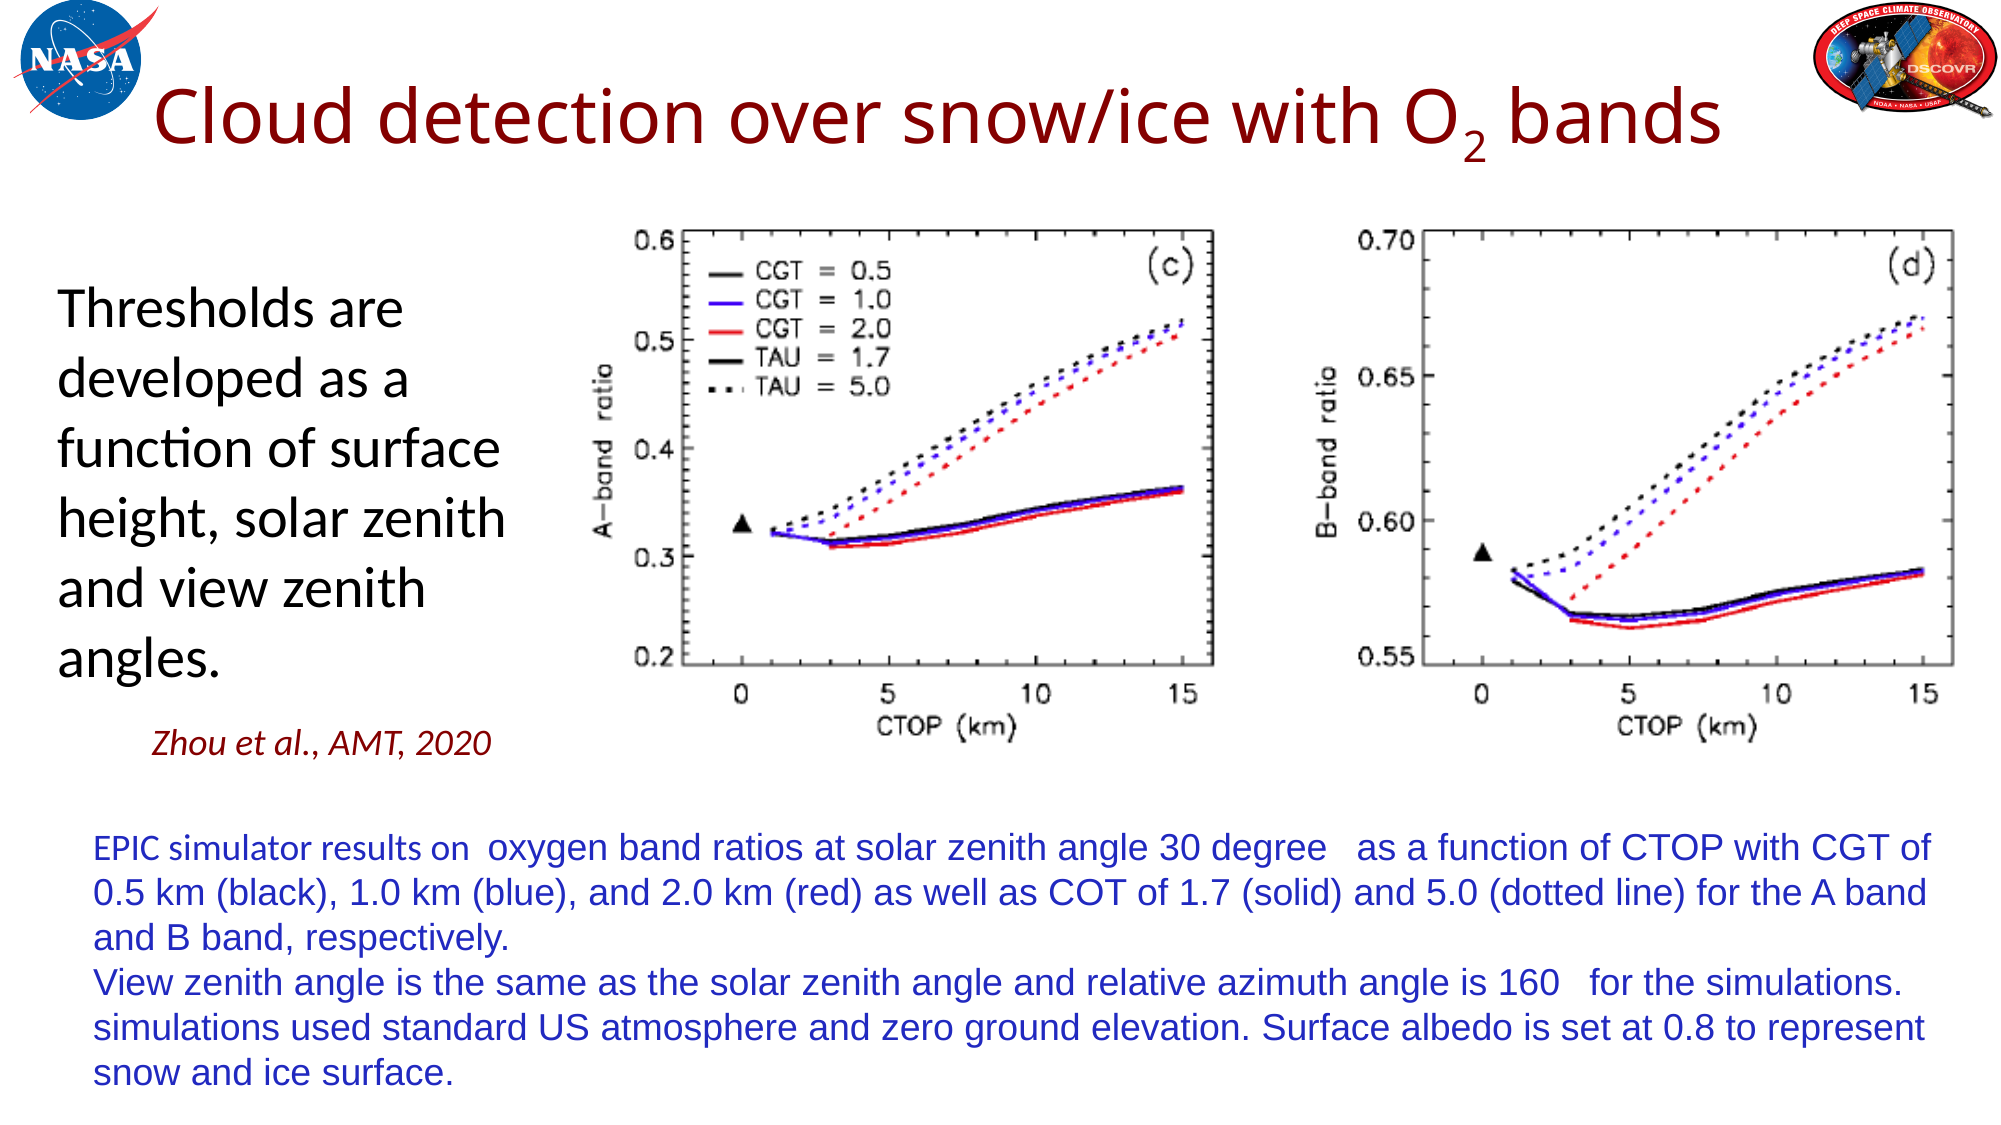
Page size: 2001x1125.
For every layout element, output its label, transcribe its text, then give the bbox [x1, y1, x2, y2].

text_box Thresholds are developed as a function of surface height, solar zenith and view zenith angles. [42, 261, 537, 696]
text_box Zhou et al., AMT, 2020 [136, 710, 582, 770]
picture [1811, 0, 2000, 120]
picture [537, 191, 1992, 758]
text_box EPIC simulator results on oxygen band ratios at solar zenith angle 30 degree as a function of CTOP with CGT of 0.5 km (black), 1.0 km (blue), and 2.0 km (red) as well as COT of 1.7 (solid) and 5.0 (dotted line) for the A band and B band, respectively. View zenith angle is the same as the solar zenith angle and relative azimuth angle is 160 for the simulations. simulations used standard US atmosphere and zero ground elevation. Surface albedo is set at 0.8 to represent snow and ice surface. [78, 815, 2000, 1101]
title Cloud detection over snow/ice with O2 bands [137, 40, 1863, 192]
picture [13, 0, 159, 120]
